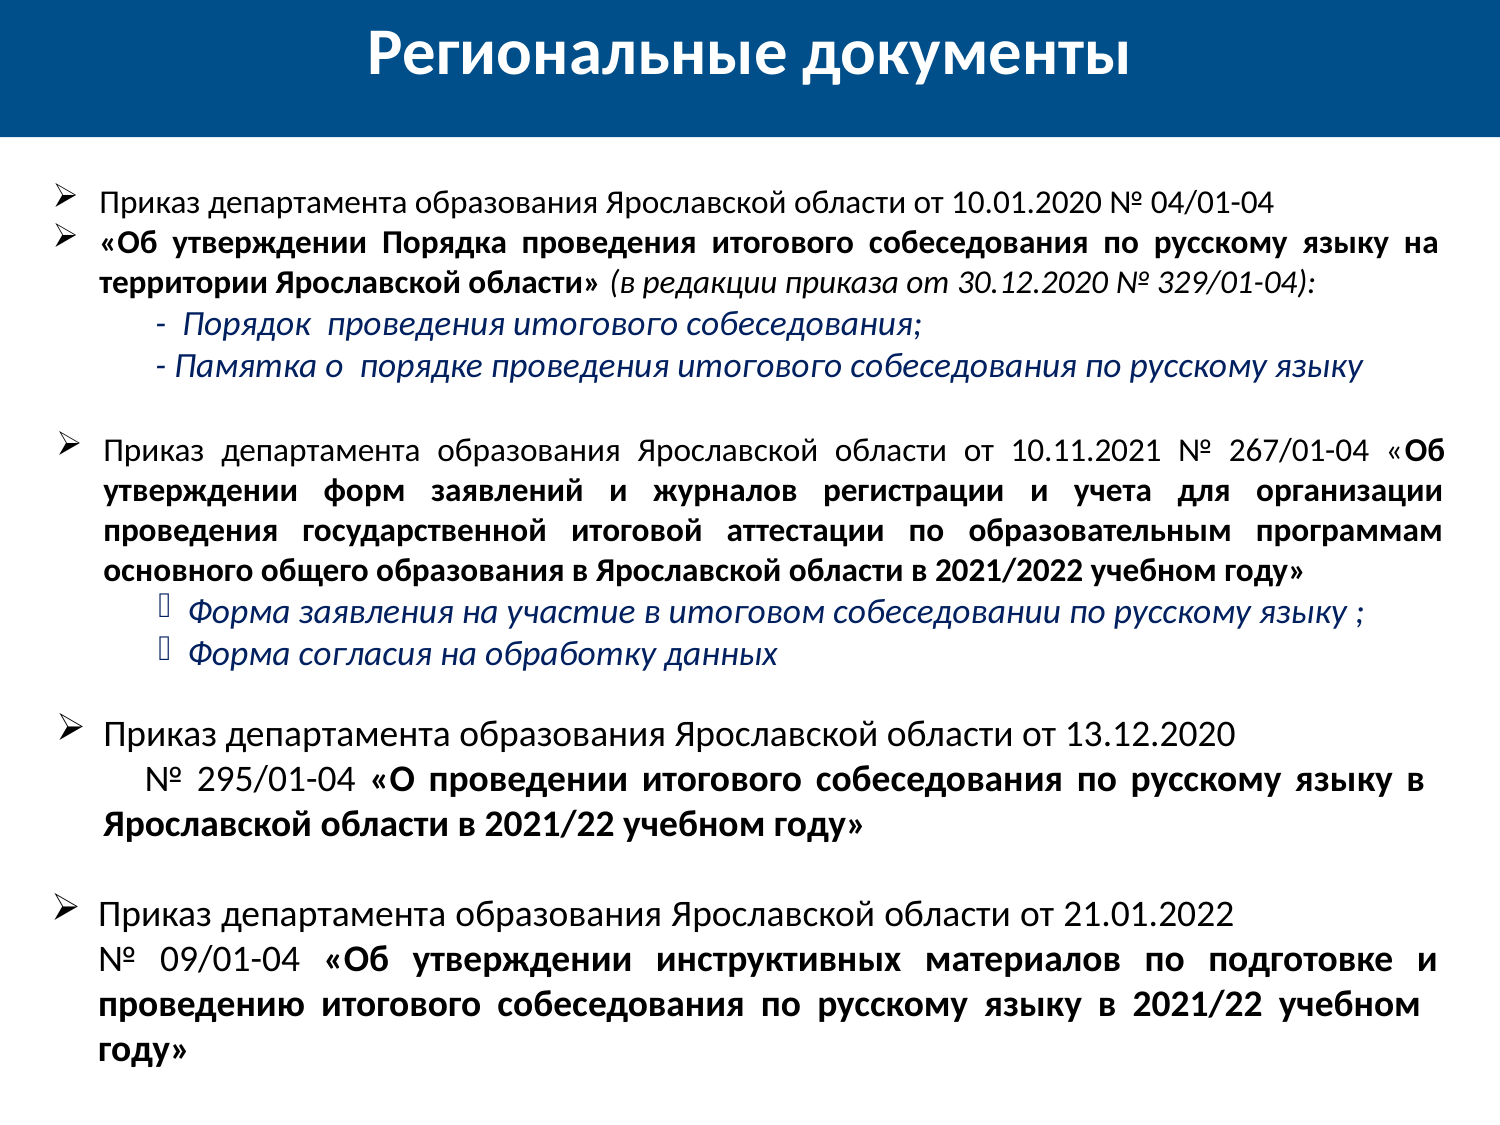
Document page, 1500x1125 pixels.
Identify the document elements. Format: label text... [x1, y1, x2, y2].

text_box Приказ департамента образования Ярославской области от 10.11.2021 № 267/01-04 «Об утверждении форм заявлений и журналов регистрации и учета для организации проведения государственной итоговой аттестации по образовательным программам основного общего образования в Ярославской области в 2021/2022 учебном году» Форма заявления на участие в итоговом собеседовании по русскому языку ; Форма согласия на обработку данных [41, 420, 1460, 721]
text_box Приказ департамента образования Ярославской области от 10.01.2020 № 04/01-04 «Об утверждении Порядка проведения итогового собеседования по русскому языку на территории Ярославской области» (в редакции приказа от 30.12.2020 № 329/01-04): - Порядок проведения итогового собеседования; - Памятка о порядке проведения итогового собеседования по русскому языку [37, 172, 1456, 393]
text_box Приказ департамента образования Ярославской области от 21.01.2022 № 09/01-04 «Об утверждении инструктивных материалов по подготовке и проведению итогового собеседования по русскому языку в 2021/22 учебном году» [36, 881, 1454, 1077]
text_box Региональные документы [0, 0, 1500, 138]
text_box Приказ департамента образования Ярославской области от 13.12.2020 № 295/01-04 «О проведении итогового собеседования по русскому языку в Ярославской области в 2021/22 учебном году» [41, 721, 1442, 852]
